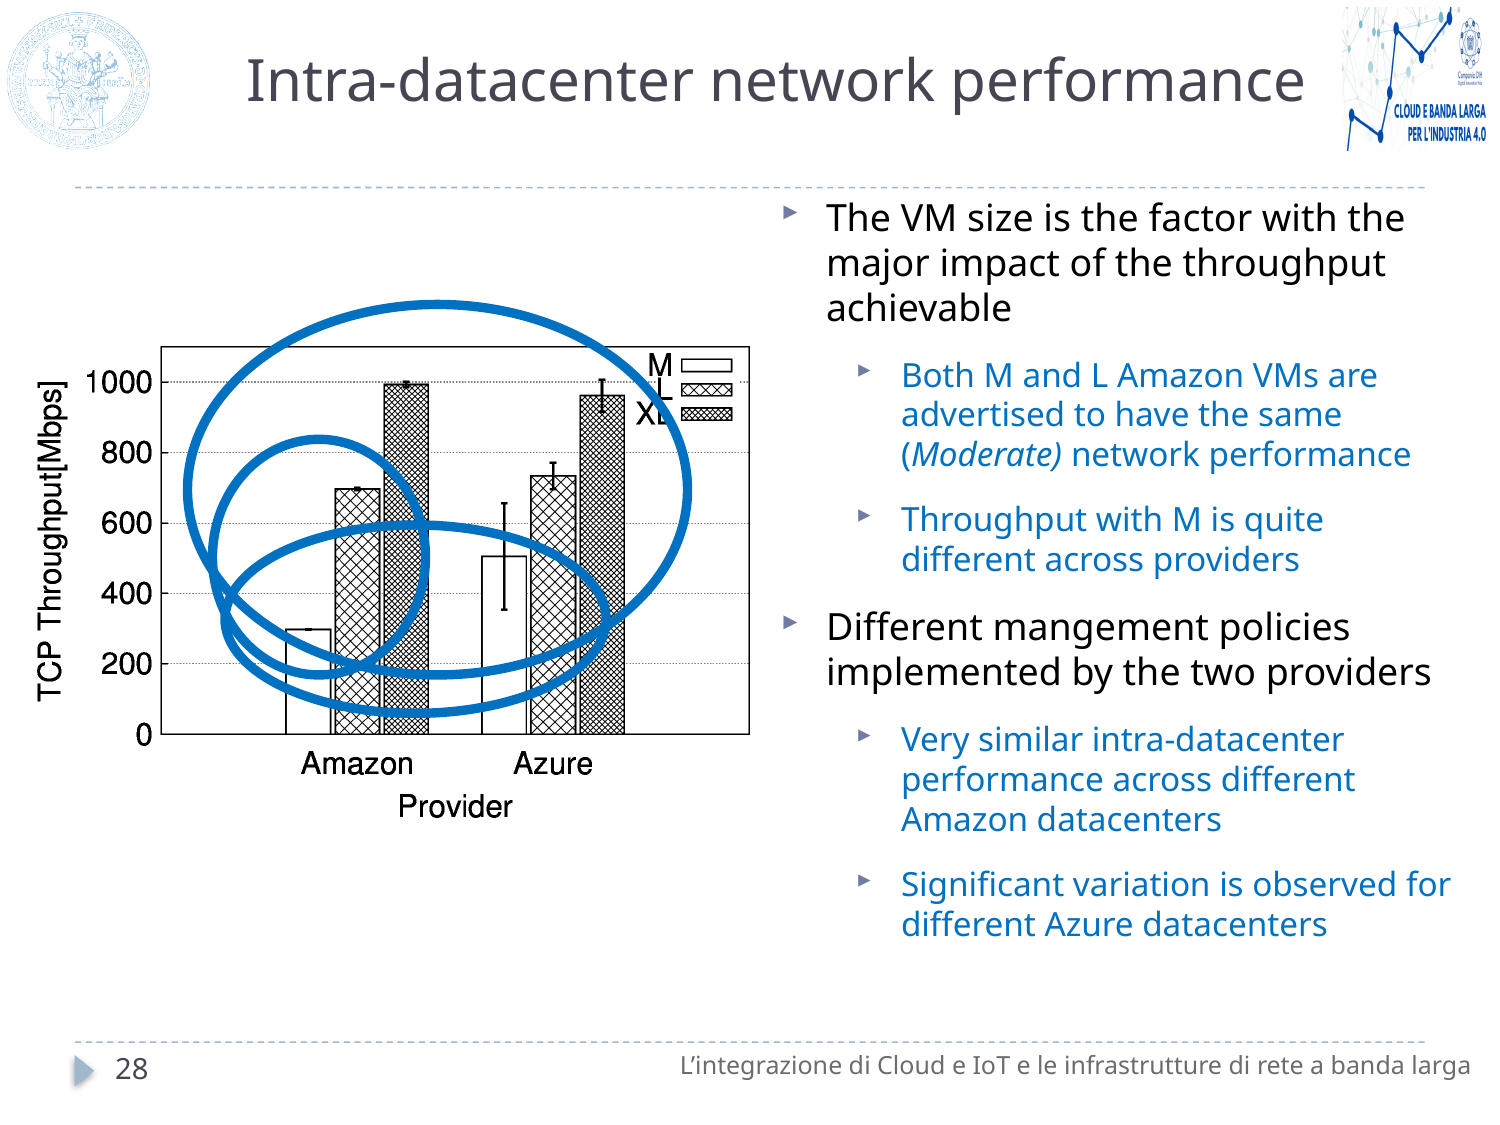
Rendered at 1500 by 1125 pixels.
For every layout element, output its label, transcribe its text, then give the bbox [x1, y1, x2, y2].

text_box The VM size is the factor with the major impact of the throughput achievable Both M and L Amazon VMs are advertised to have the same (Moderate) network performance Throughput with M is quite different across providers Different mangement policies implemented by the two providers Very similar intra-datacenter performance across different Amazon datacenters Significant variation is observed for different Azure datacenters [766, 186, 1468, 951]
footer L’integrazione di Cloud e IoT e le infrastrutture di rete a banda larga [537, 1042, 1488, 1103]
picture [1340, 3, 1488, 151]
slide_number 28 [100, 1042, 426, 1103]
text_box [311, 303, 564, 329]
picture [6, 11, 78, 151]
text_box Intra-datacenter network performance [78, 4, 1475, 161]
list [31, 329, 776, 851]
